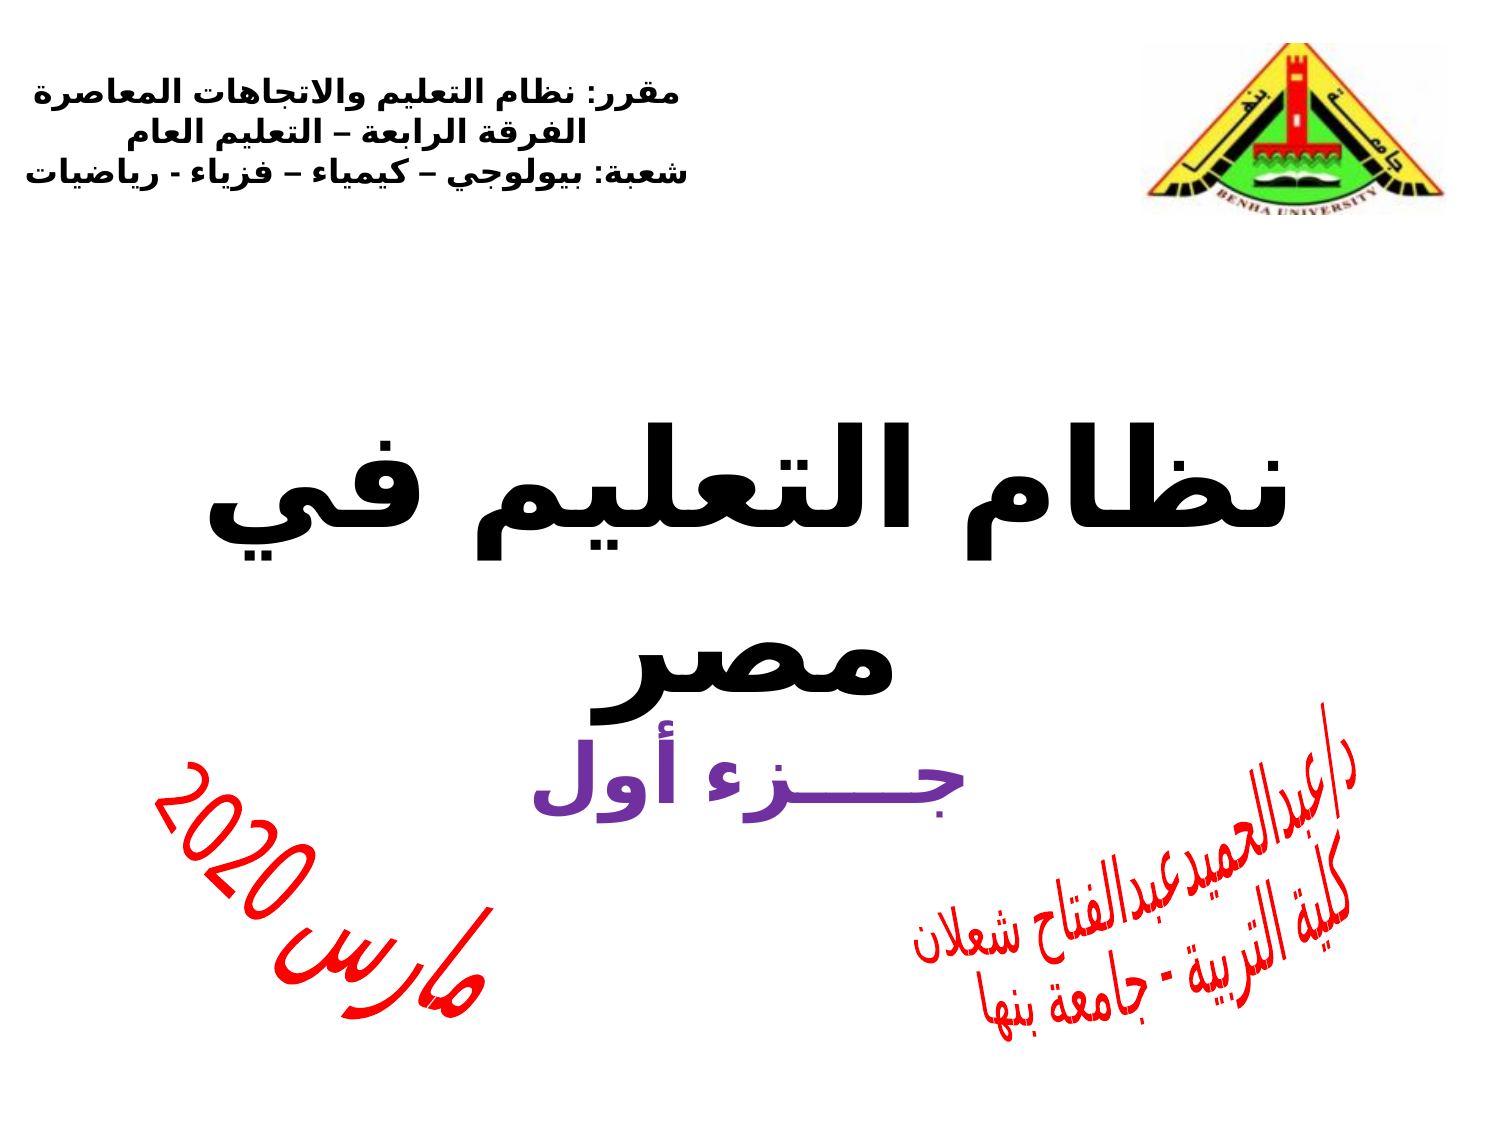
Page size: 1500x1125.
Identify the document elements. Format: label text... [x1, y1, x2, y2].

text_box نظام التعليم في مصر جــــزء أول [29, 382, 1471, 828]
text_box مقرر: نظام التعليم والاتجاهات المعاصرة الفرقة الرابعة – التعليم العام شعبة: بيولوجي – كيمياء – فزياء - رياضيات [0, 63, 715, 198]
picture [1141, 42, 1447, 215]
